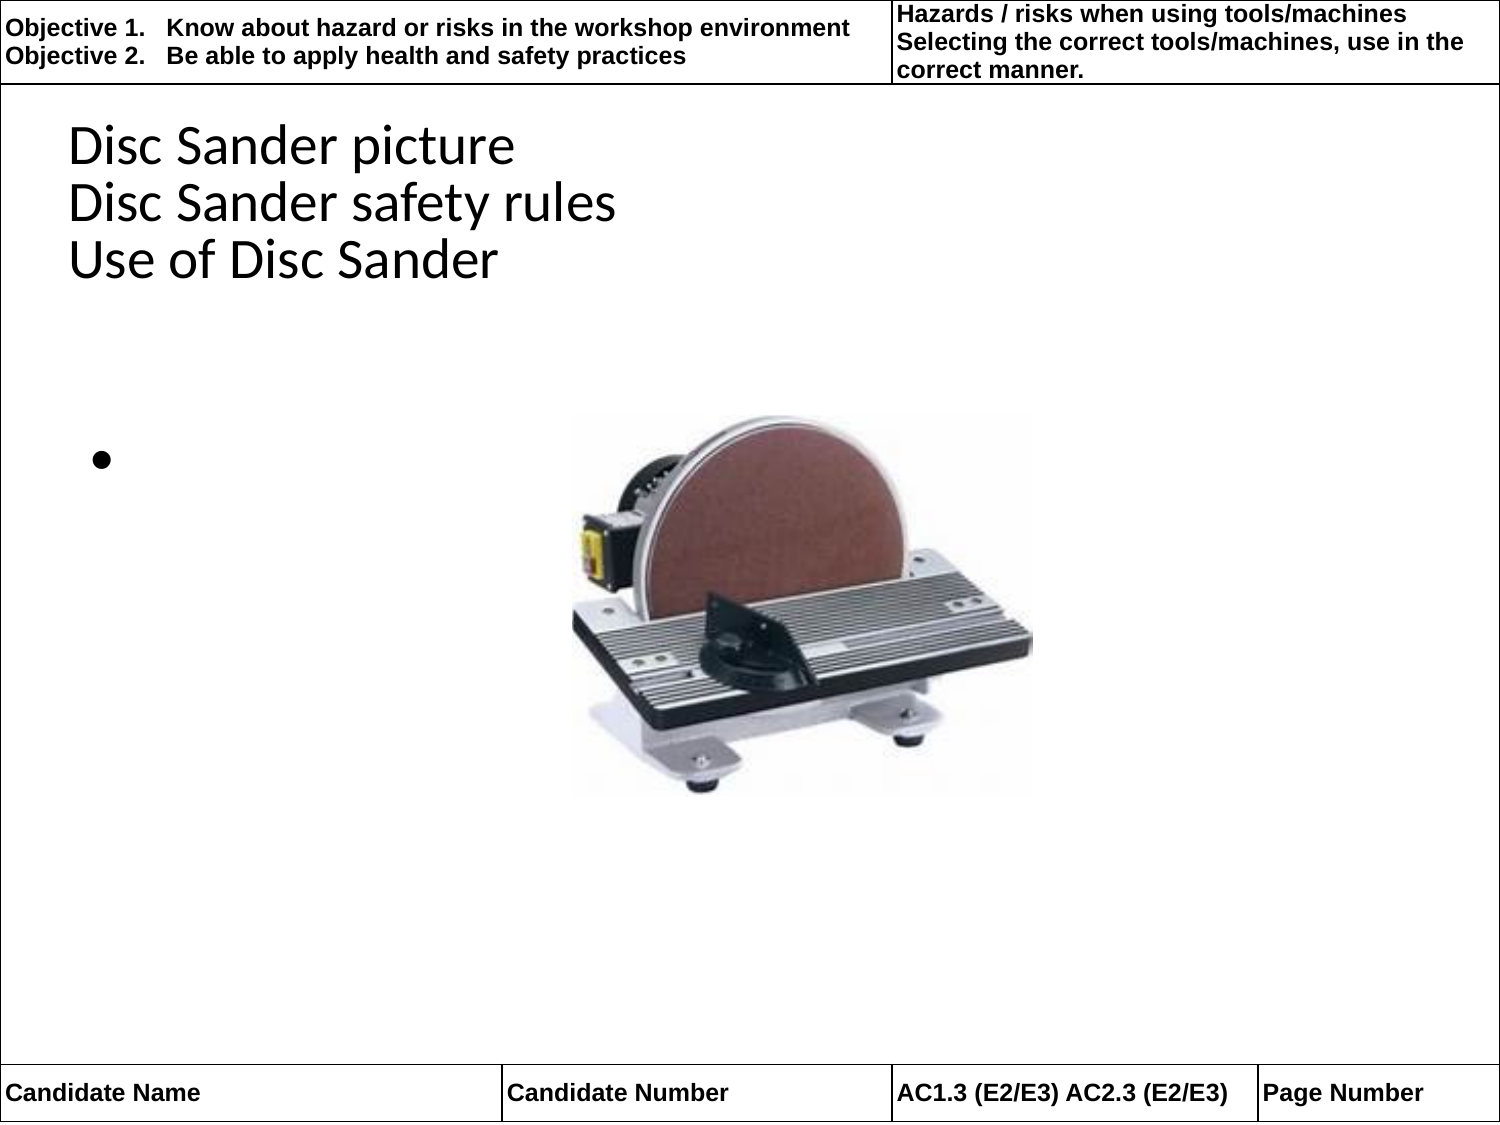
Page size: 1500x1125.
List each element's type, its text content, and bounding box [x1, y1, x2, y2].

table_cell [1, 85, 1499, 1064]
table_header Objective 1. Know about hazard or risks in the workshop environment Objective 2. Be able to apply health and safety practices [1, 1, 891, 83]
table_header Hazards / risks when using tools/machines Selecting the correct tools/machines, use in the correct manner. [893, 1, 1499, 83]
title Disc Sander picture Disc Sander safety rules Use of Disc Sander [53, 113, 1404, 302]
list [75, 338, 1425, 1005]
table_cell Page Number [1259, 1065, 1499, 1121]
table_cell Candidate Number [503, 1065, 891, 1121]
table_cell Candidate Name [1, 1065, 501, 1121]
picture [572, 414, 1033, 797]
table_cell AC1.3 (E2/E3) AC2.3 (E2/E3) [893, 1065, 1257, 1121]
